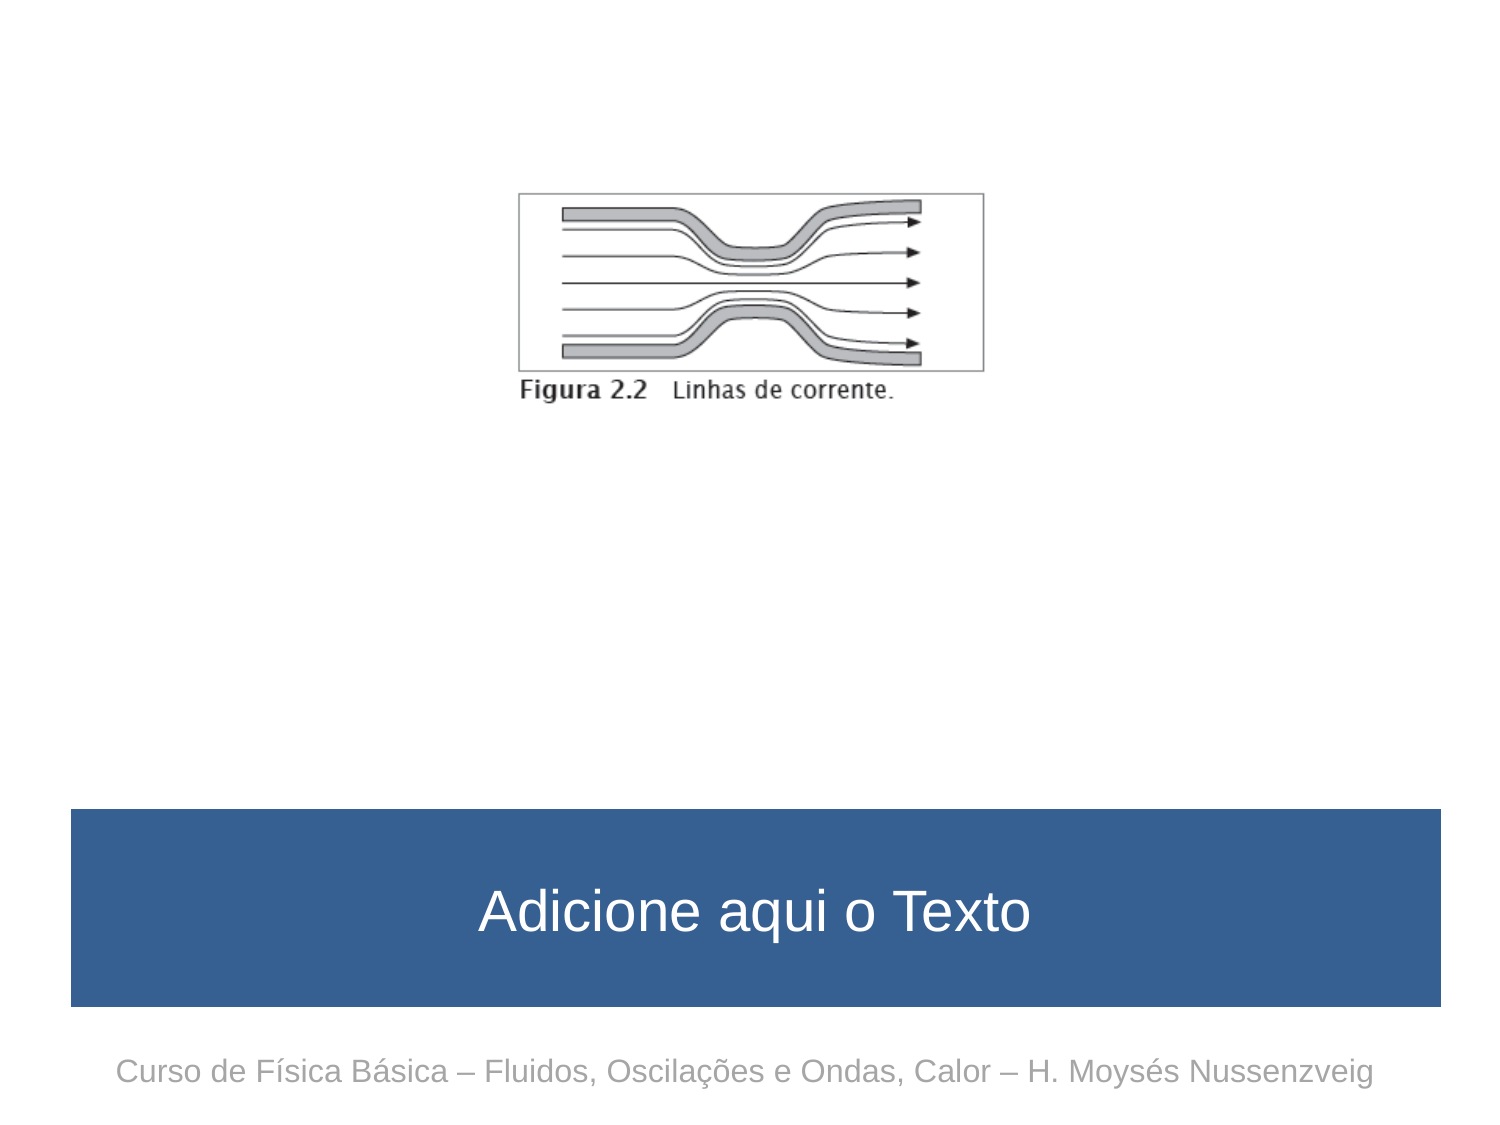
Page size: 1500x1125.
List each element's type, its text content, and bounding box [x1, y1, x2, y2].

text_box Adicione aqui o Texto [70, 808, 1442, 1008]
footer Curso de Física Básica – Fluidos, Oscilações e Ondas, Calor – H. Moysés Nussenzveig [0, 1042, 1500, 1103]
picture [506, 184, 994, 416]
